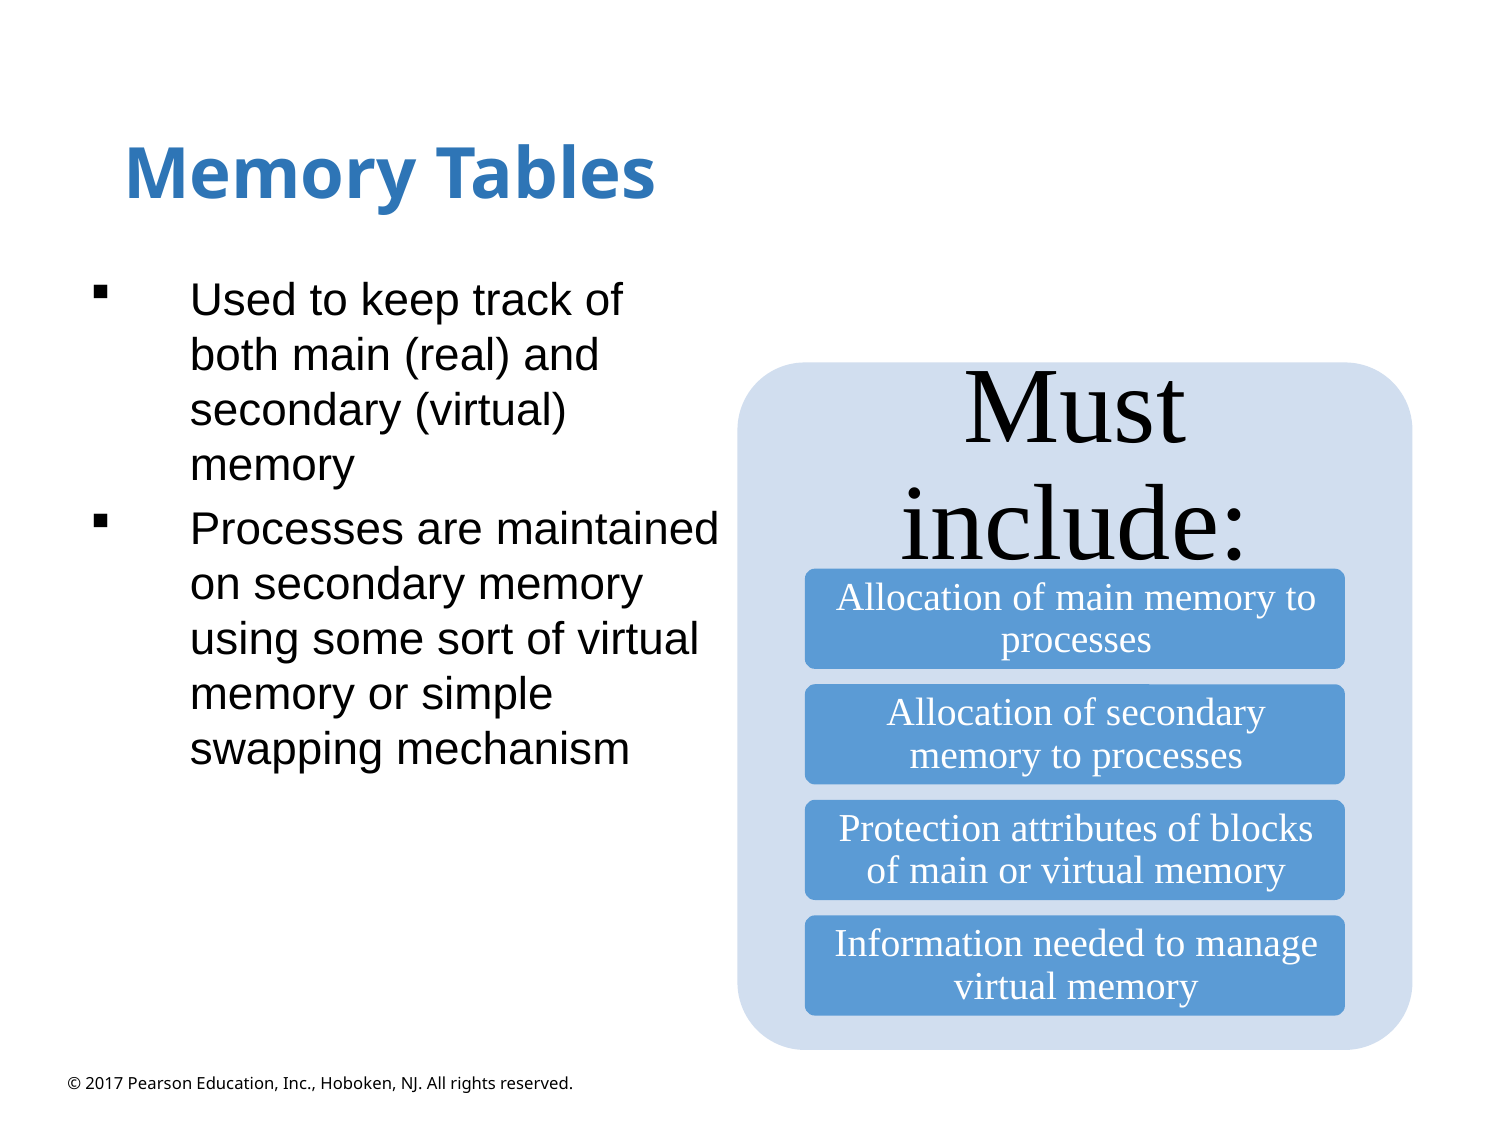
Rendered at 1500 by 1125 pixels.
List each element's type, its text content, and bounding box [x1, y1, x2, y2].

title Memory Tables [108, 74, 1392, 275]
list Used to keep track of both main (real) and secondary (virtual) memory Processes are maintained on secondary memory using some sort of virtual memory or simple swapping mechanism [75, 262, 738, 1005]
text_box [737, 362, 1413, 1051]
footer © 2017 Pearson Education, Inc., Hoboken, NJ. All rights reserved. [51, 1064, 1051, 1125]
